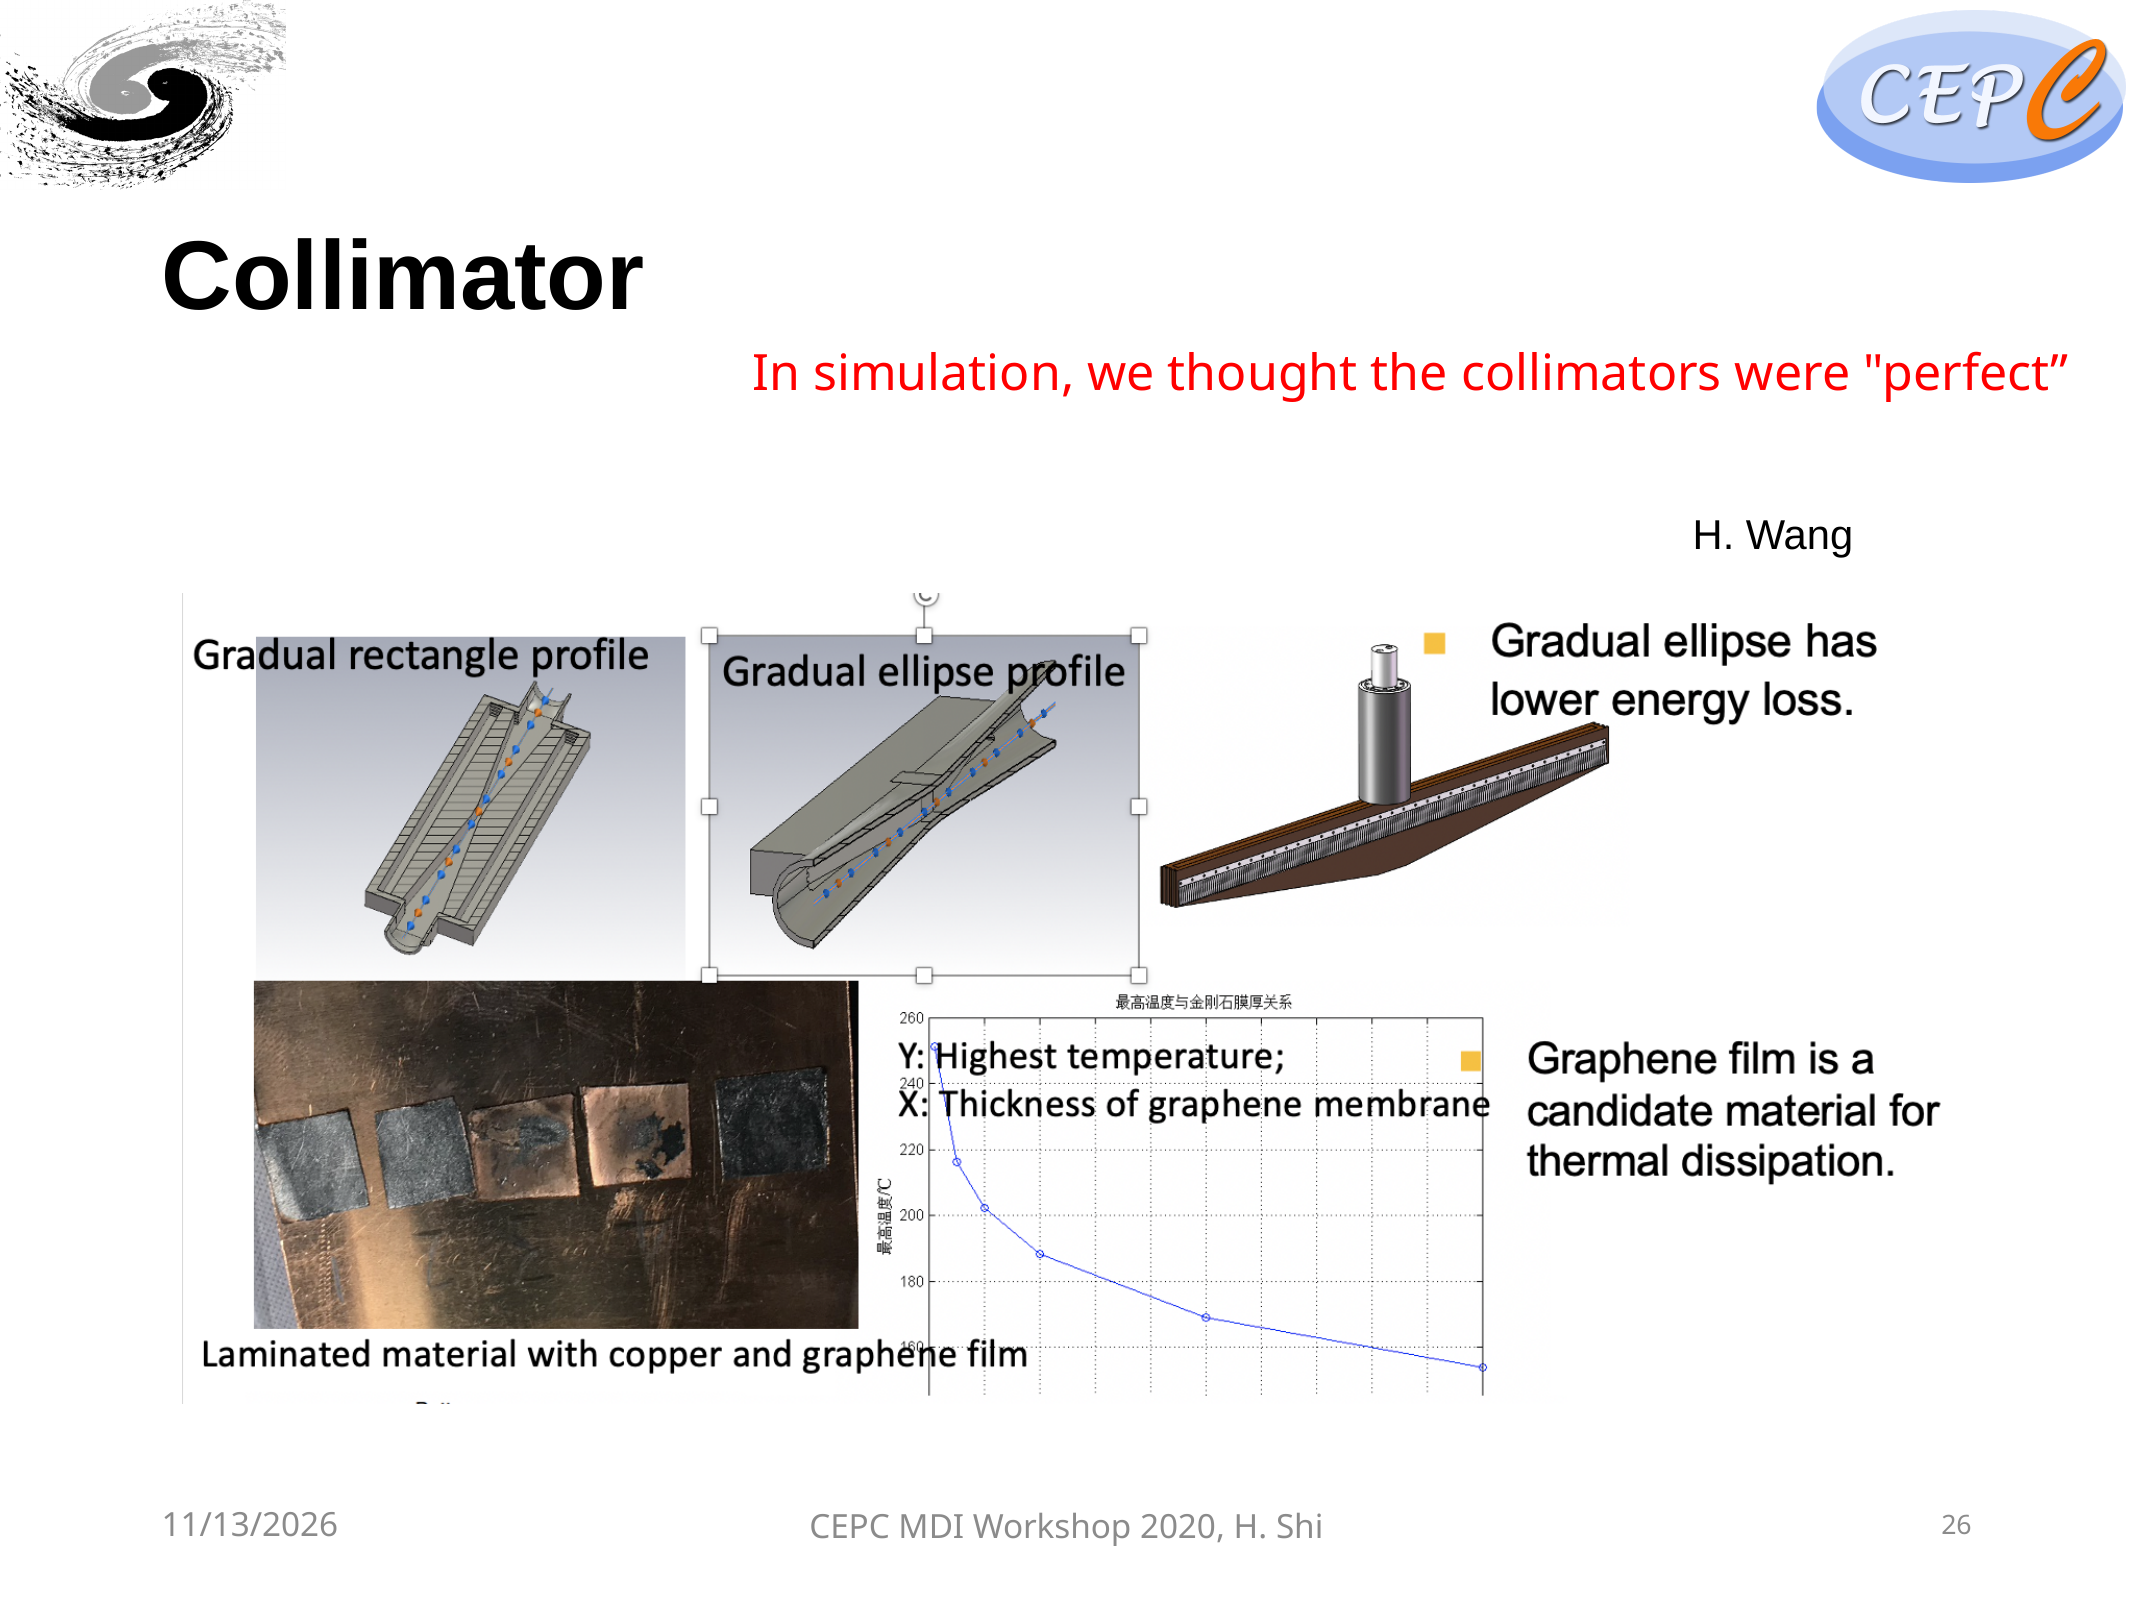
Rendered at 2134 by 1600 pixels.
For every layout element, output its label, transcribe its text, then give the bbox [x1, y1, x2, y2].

picture [182, 593, 1952, 1404]
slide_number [146, 1482, 627, 1569]
slide_number 26 [1506, 1482, 1987, 1569]
picture [1809, 0, 2133, 190]
picture [0, 0, 286, 190]
text_box H. Wang [1677, 500, 1869, 565]
footer CEPC MDI Workshop 2020, H. Shi [706, 1482, 1427, 1569]
title Collimator [146, 161, 1987, 395]
text_box In simulation, we thought the collimators were "perfect” [737, 332, 2084, 408]
